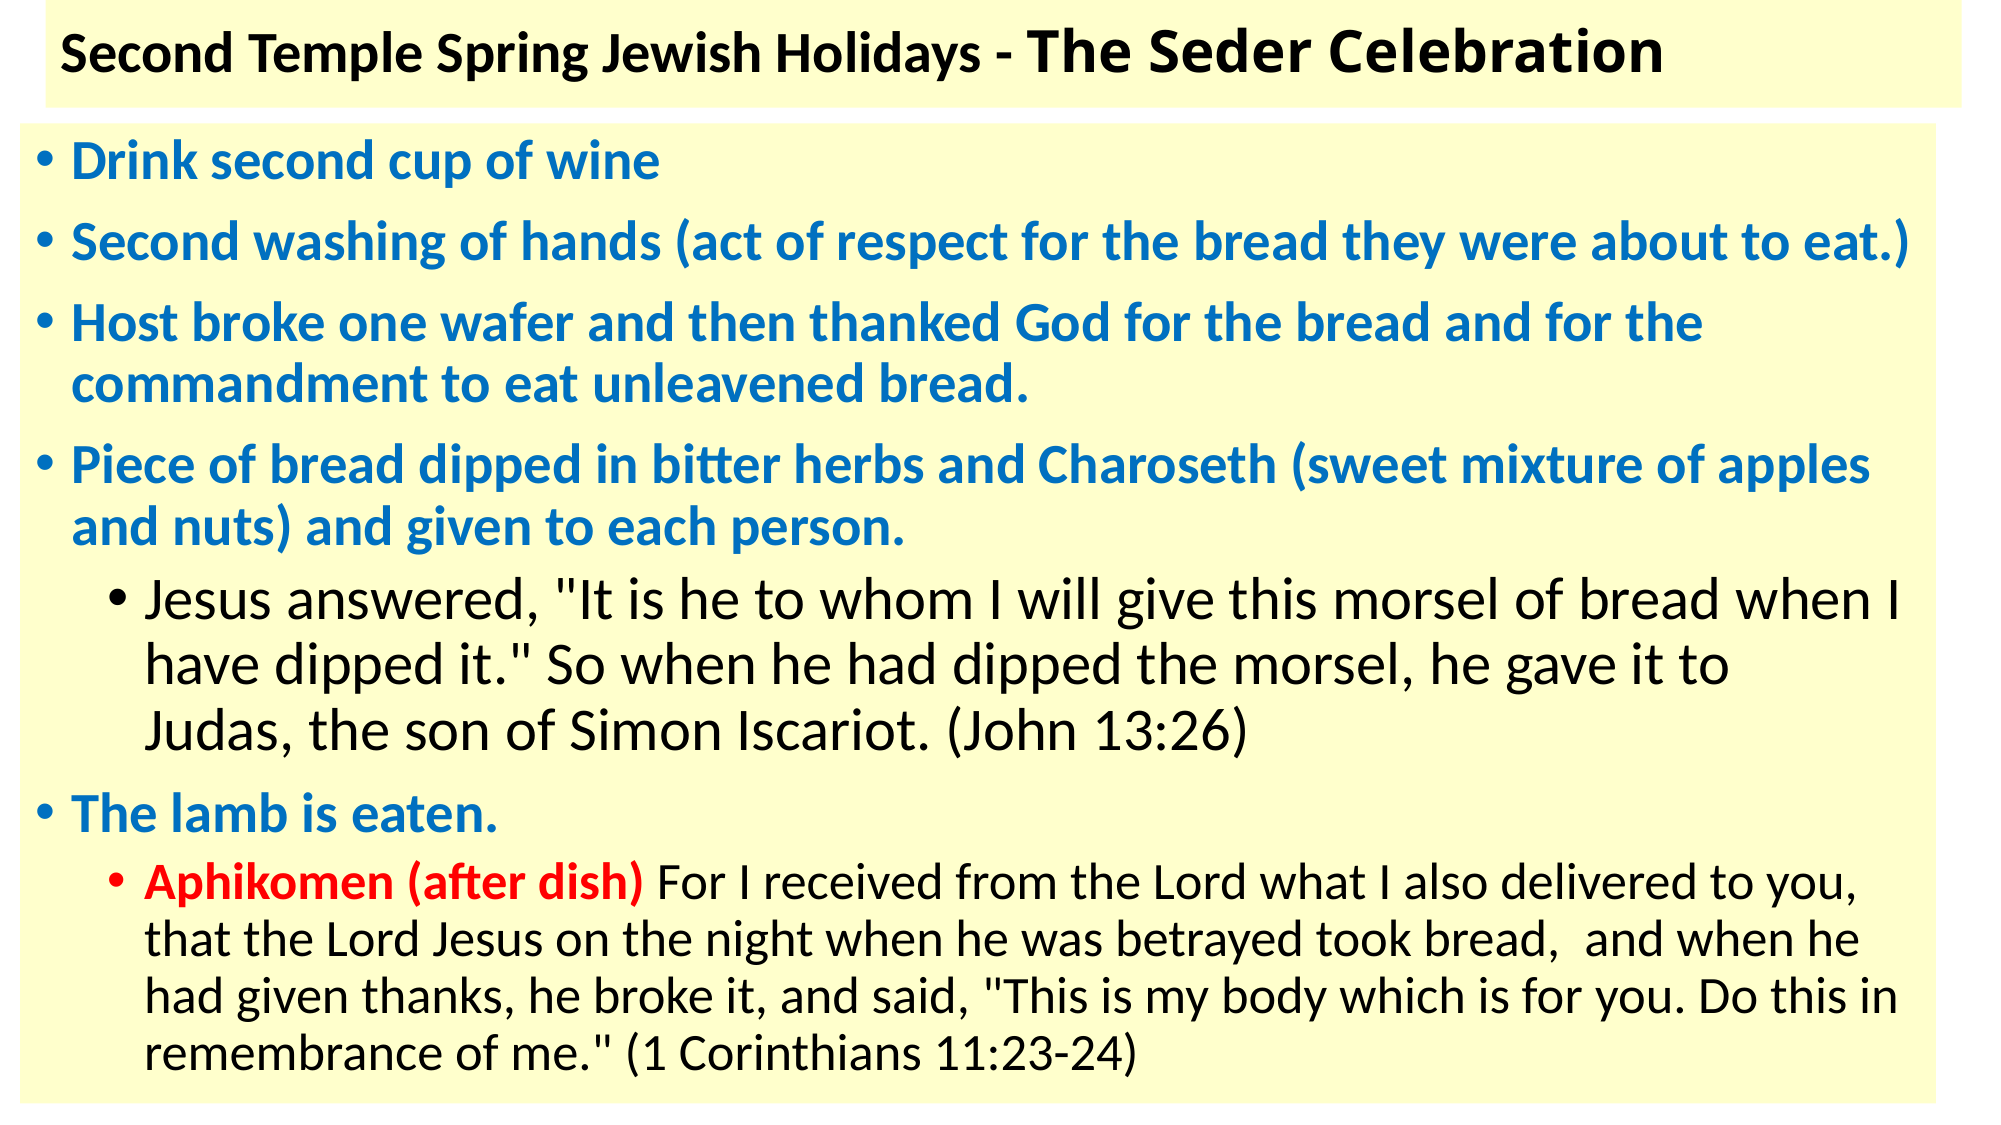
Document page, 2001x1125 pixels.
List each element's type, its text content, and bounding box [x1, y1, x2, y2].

title Second Temple Spring Jewish Holidays - The Seder Celebration [45, 0, 1962, 108]
list Drink second cup of wine Second washing of hands (act of respect for the bread they were about to eat.) Host broke one wafer and then thanked God for the bread and for the commandment to eat unleavened bread. Piece of bread dipped in bitter herbs and Charoseth (sweet mixture of apples and nuts) and given to each person. Jesus answered, "It is he to whom I will give this morsel of bread when I have dipped it." So when he had dipped the morsel, he gave it to Judas, the son of Simon Iscariot. (John 13:26) The lamb is eaten. Aphikomen (after dish) For I received from the Lord what I also delivered to you, that the Lord Jesus on the night when he was betrayed took bread, and when he had given thanks, he broke it, and said, "This is my body which is for you. Do this in remembrance of me." (1 Corinthians 11:23-24) [20, 123, 1936, 1104]
